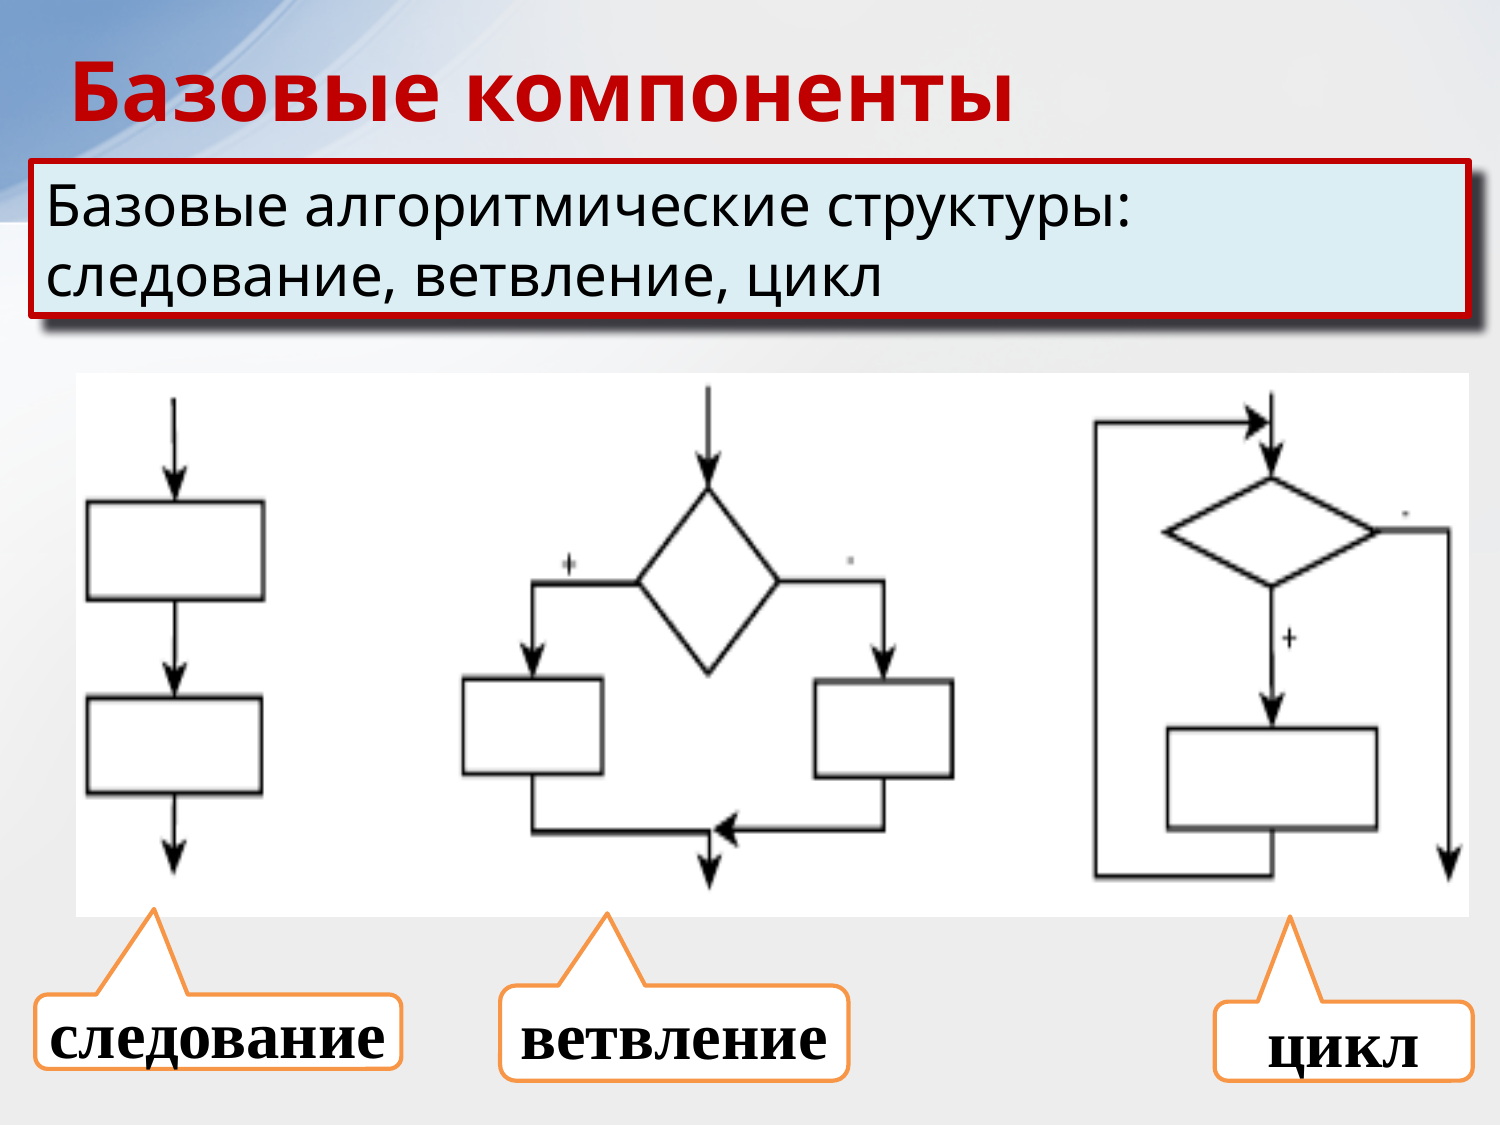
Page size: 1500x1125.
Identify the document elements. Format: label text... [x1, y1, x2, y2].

text_box Базовые алгоритмические структуры: следование, ветвление, цикл [31, 160, 1469, 316]
text_box Базовые компоненты [54, 30, 1446, 146]
text_box следование [33, 930, 404, 1071]
text_box цикл [1212, 930, 1475, 1083]
picture [0, 0, 1500, 1125]
text_box ветвление [497, 930, 851, 1083]
